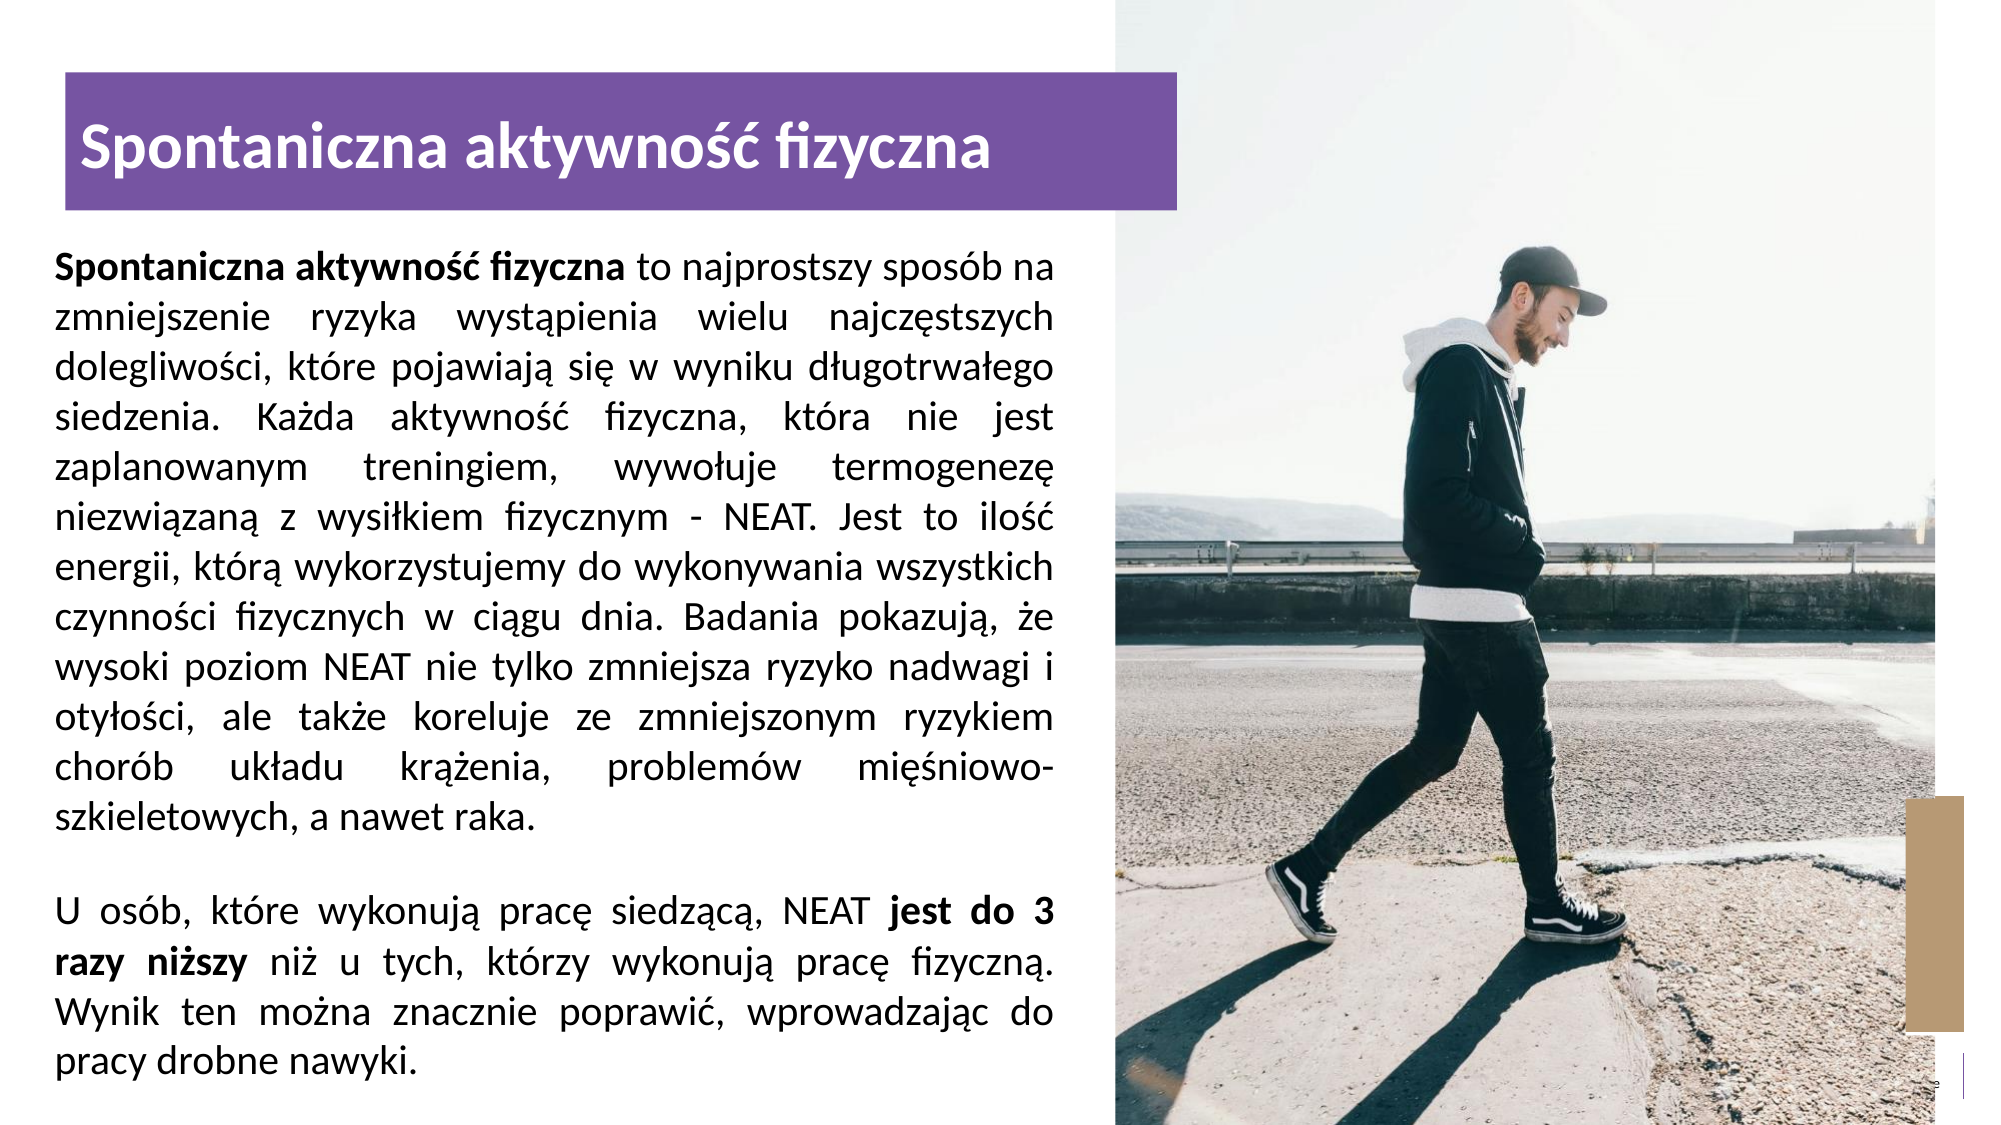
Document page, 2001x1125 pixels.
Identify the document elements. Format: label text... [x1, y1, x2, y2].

list Spontaniczna aktywność fizyczna to najprostszy sposób na zmniejszenie ryzyka wystąpienia wielu najczęstszych dolegliwości, które pojawiają się w wyniku długotrwałego siedzenia. Każda aktywność fizyczna, która nie jest zaplanowanym treningiem, wywołuje termogenezę niezwiązaną z wysiłkiem fizycznym - NEAT. Jest to ilość energii, którą wykorzystujemy do wykonywania wszystkich czynności fizycznych w ciągu dnia. Badania pokazują, że wysoki poziom NEAT nie tylko zmniejsza ryzyko nadwagi i otyłości, ale także koreluje ze zmniejszonym ryzykiem chorób układu krążenia, problemów mięśniowo-szkieletowych, a nawet raka. U osób, które wykonują pracę siedzącą, NEAT jest do 3 razy niższy niż u tych, którzy wykonują pracę fizyczną. Wynik ten można znacznie poprawić, wprowadzając do pracy drobne nawyki. [39, 231, 1070, 1001]
list Spontaniczna aktywność fizyczna [65, 72, 1115, 211]
picture [1115, 0, 1936, 1125]
